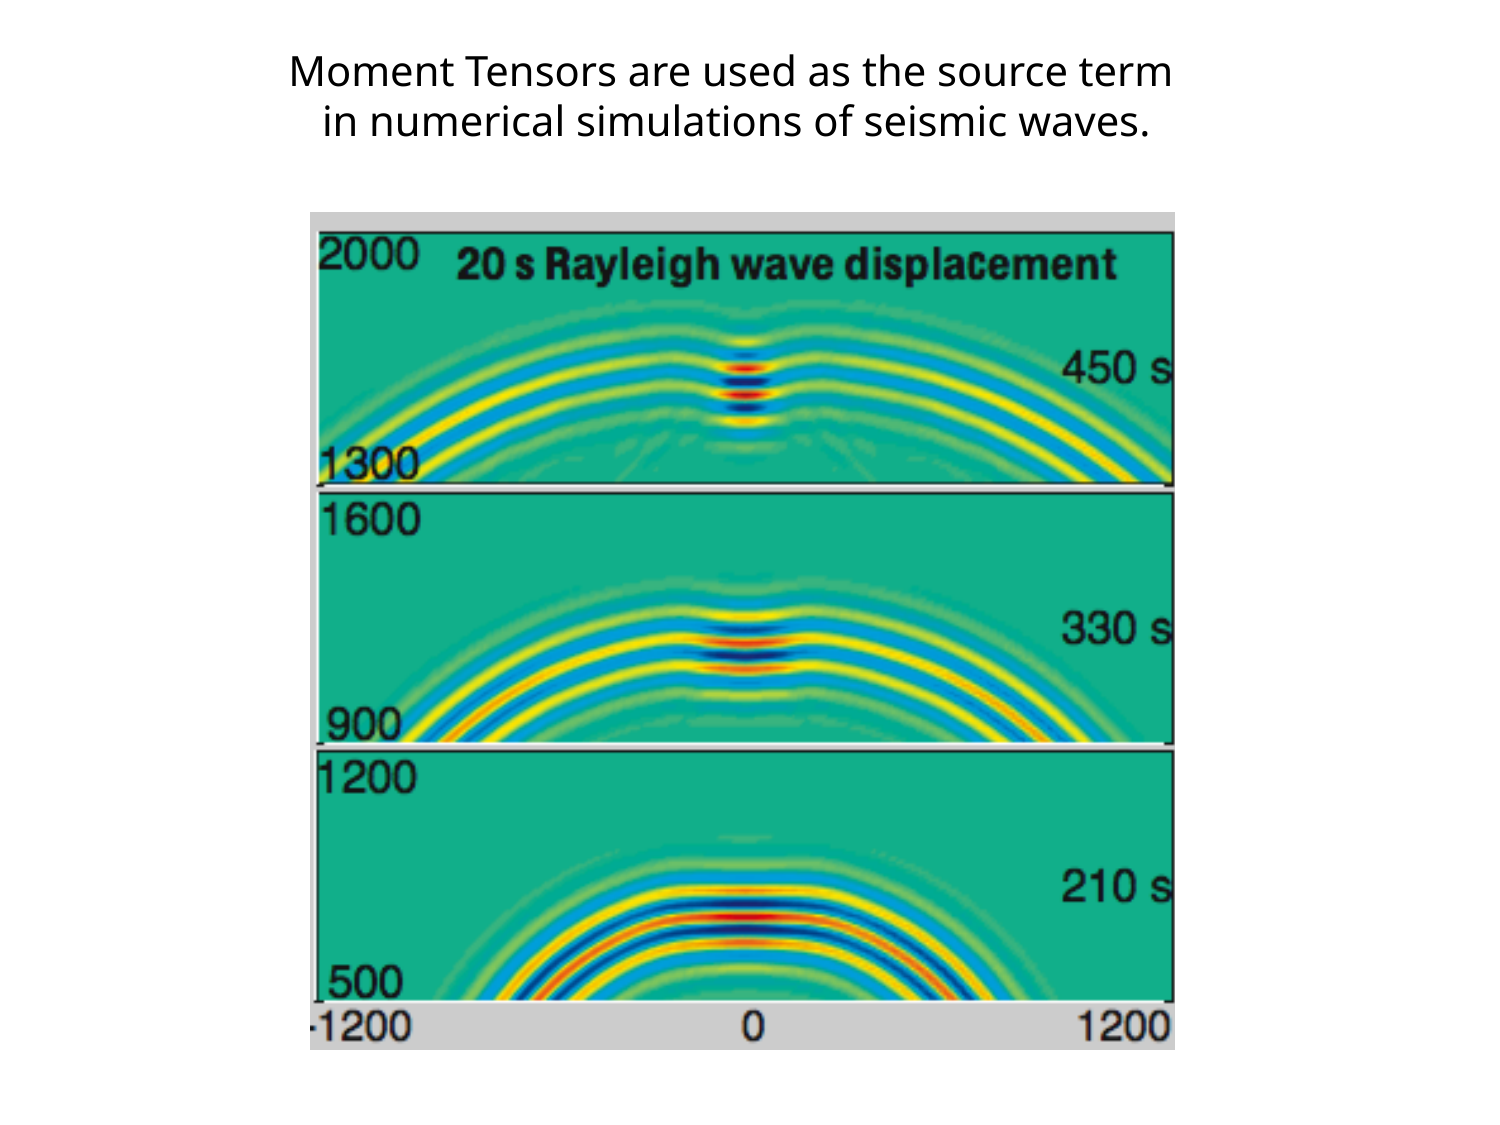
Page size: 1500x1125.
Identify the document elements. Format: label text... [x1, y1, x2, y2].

picture [309, 212, 1176, 1051]
text_box Moment Tensors are used as the source term in numerical simulations of seismic waves. [174, 37, 1288, 153]
